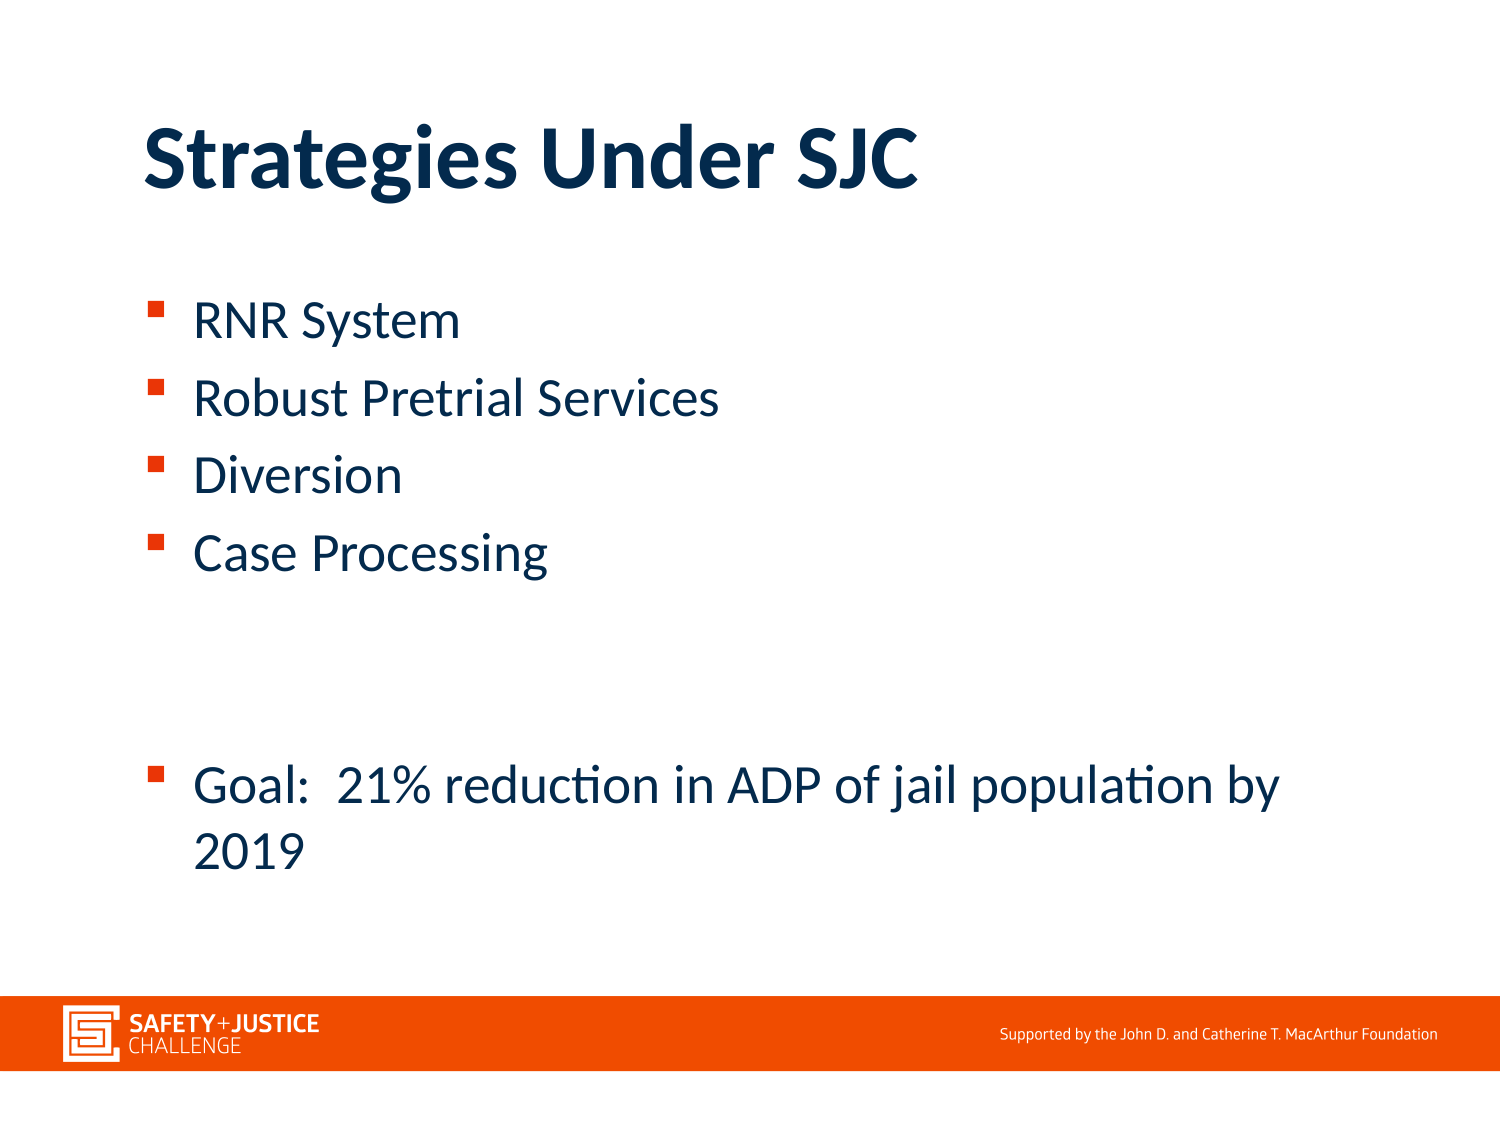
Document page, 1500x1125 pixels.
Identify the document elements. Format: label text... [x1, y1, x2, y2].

picture [0, 0, 1500, 1125]
title Strategies Under SJC [128, 58, 1384, 246]
list RNR System Robust Pretrial Services Diversion Case Processing Goal: 21% reduction in ADP of jail population by 2019 [128, 275, 1384, 891]
